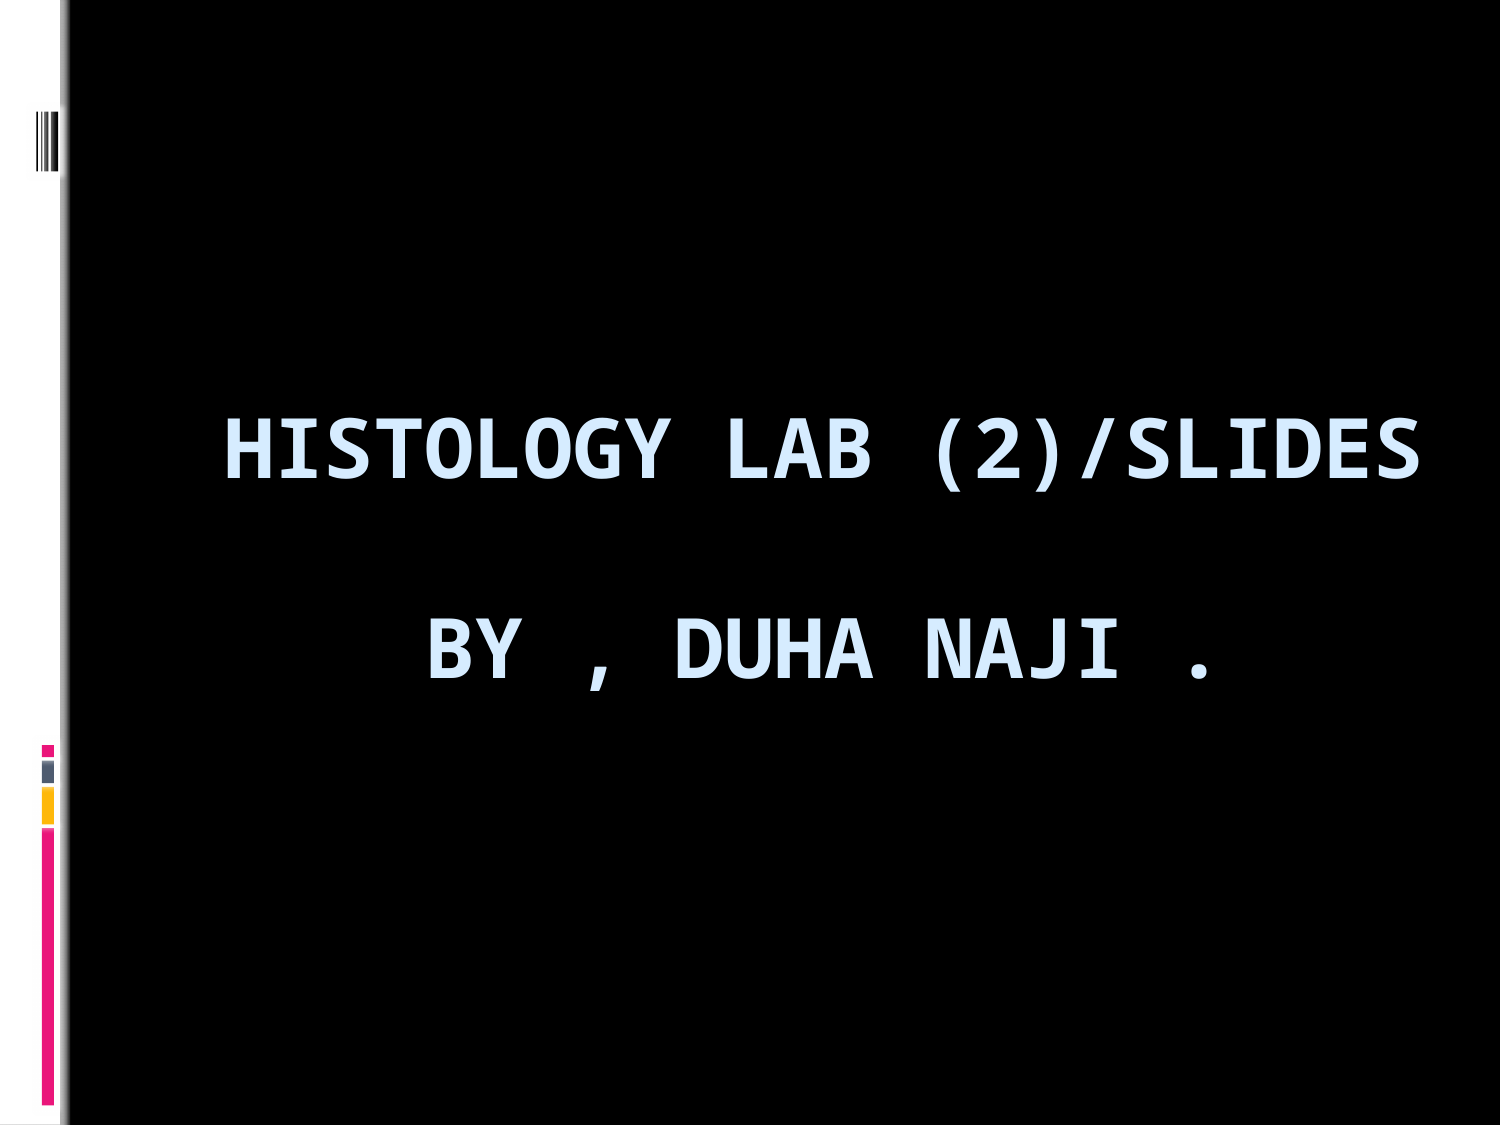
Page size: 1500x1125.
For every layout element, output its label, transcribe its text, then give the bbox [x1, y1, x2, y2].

title Histology Lab (2)/slides by , Duha NAJI . [187, 387, 1463, 712]
